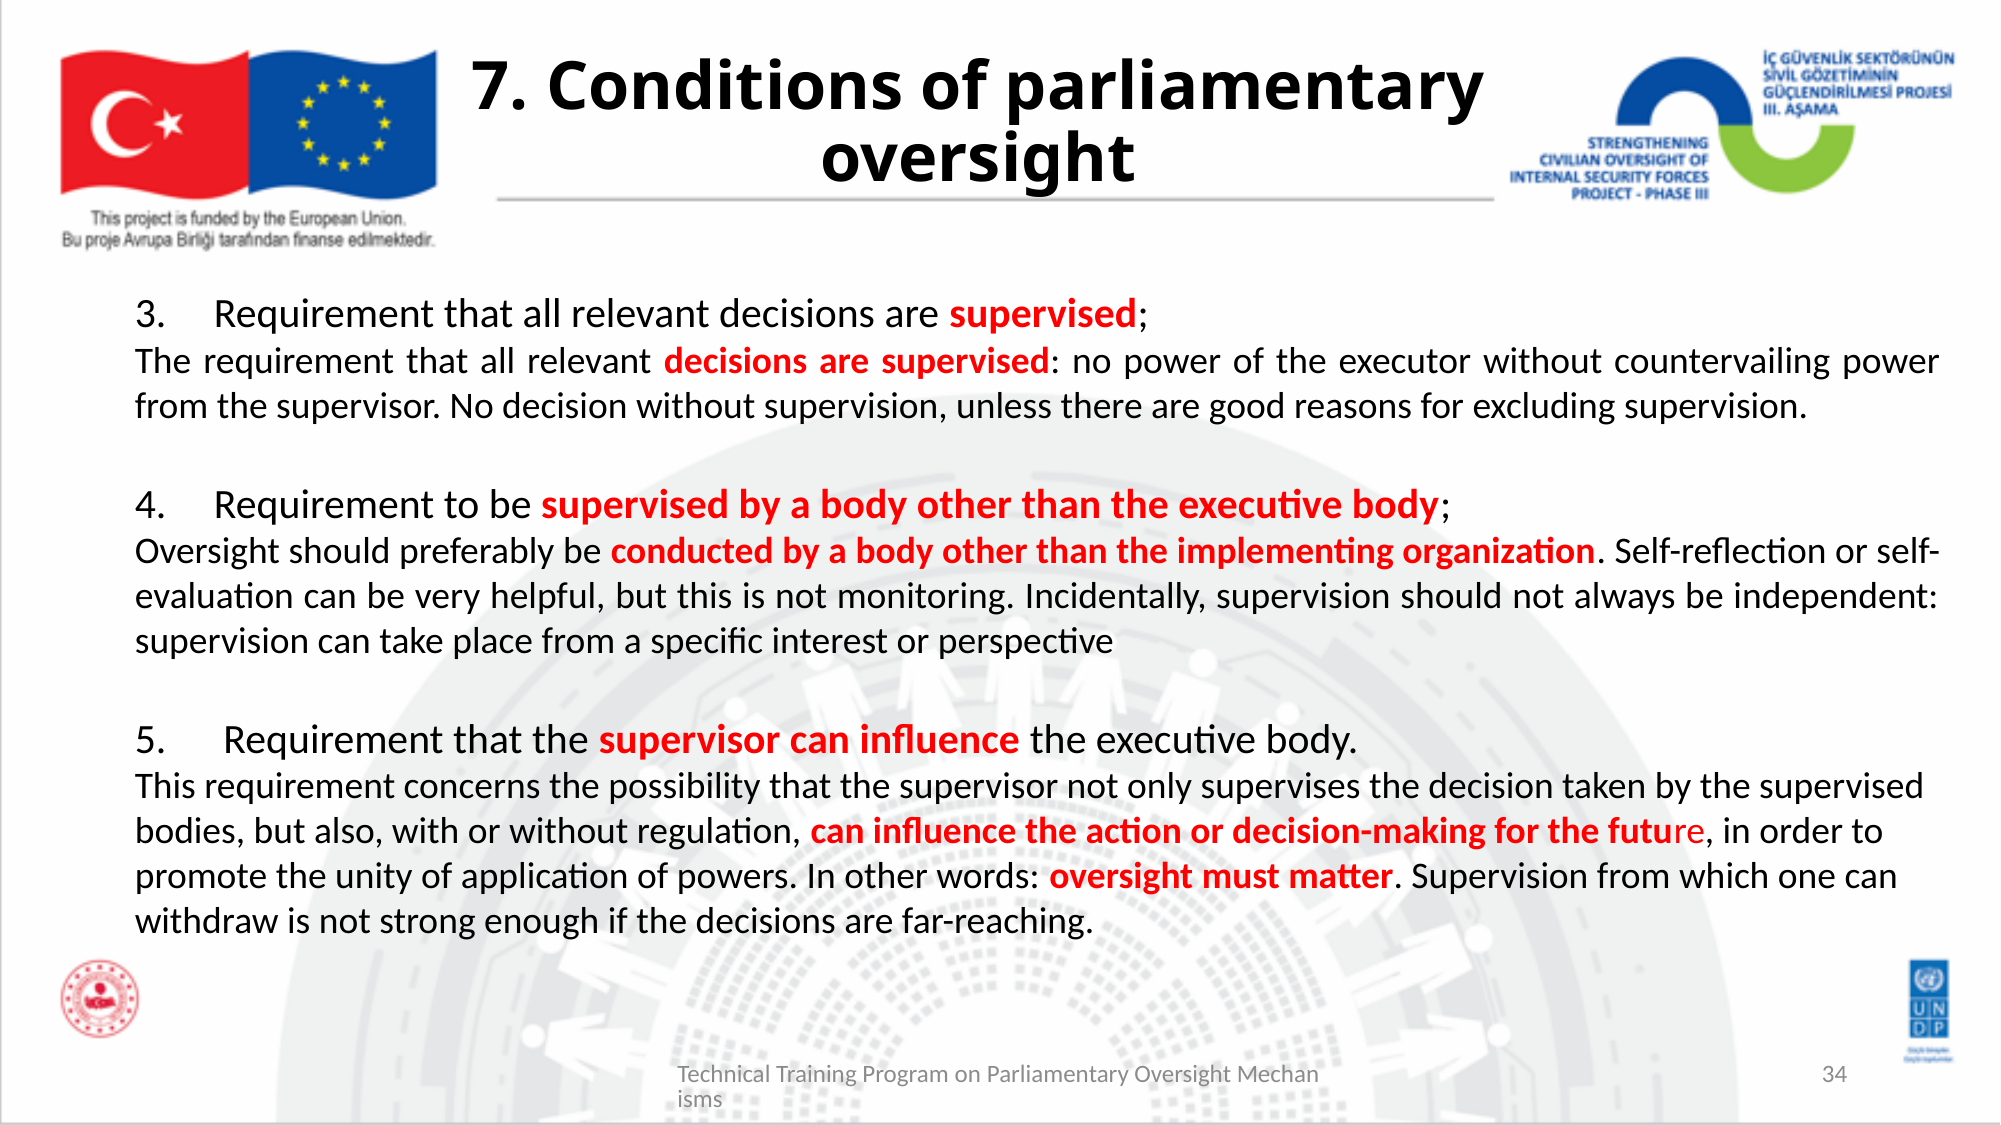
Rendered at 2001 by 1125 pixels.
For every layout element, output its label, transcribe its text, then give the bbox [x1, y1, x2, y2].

footer Technical Training Program on Parliamentary Oversight Mechanisms [662, 1042, 1338, 1103]
picture [0, 0, 2000, 1125]
list 3. Requirement that all relevant decisions are supervised; The requirement that all relevant decisions are supervised: no power of the executor without countervailing power from the supervisor. No decision without supervision, unless there are good reasons for excluding supervision. 4. Requirement to be supervised by a body other than the executive body; Oversight should preferably be conducted by a body other than the implementing organization. Self-reflection or self-evaluation can be very helpful, but this is not monitoring. Incidentally, supervision should not always be independent: supervision can take place from a specific interest or perspective 5. Requirement that the supervisor can influence the executive body. This requirement concerns the possibility that the supervisor not only supervises the decision taken by the supervised bodies, but also, with or without regulation, can influence the action or decision-making for the future, in order to promote the unity of application of powers. In other words: oversight must matter. Supervision from which one can withdraw is not strong enough if the decisions are far-reaching. [120, 278, 1956, 937]
slide_number 34 [1412, 1042, 1863, 1103]
title 7. Conditions of parliamentary oversight [449, 44, 1507, 233]
